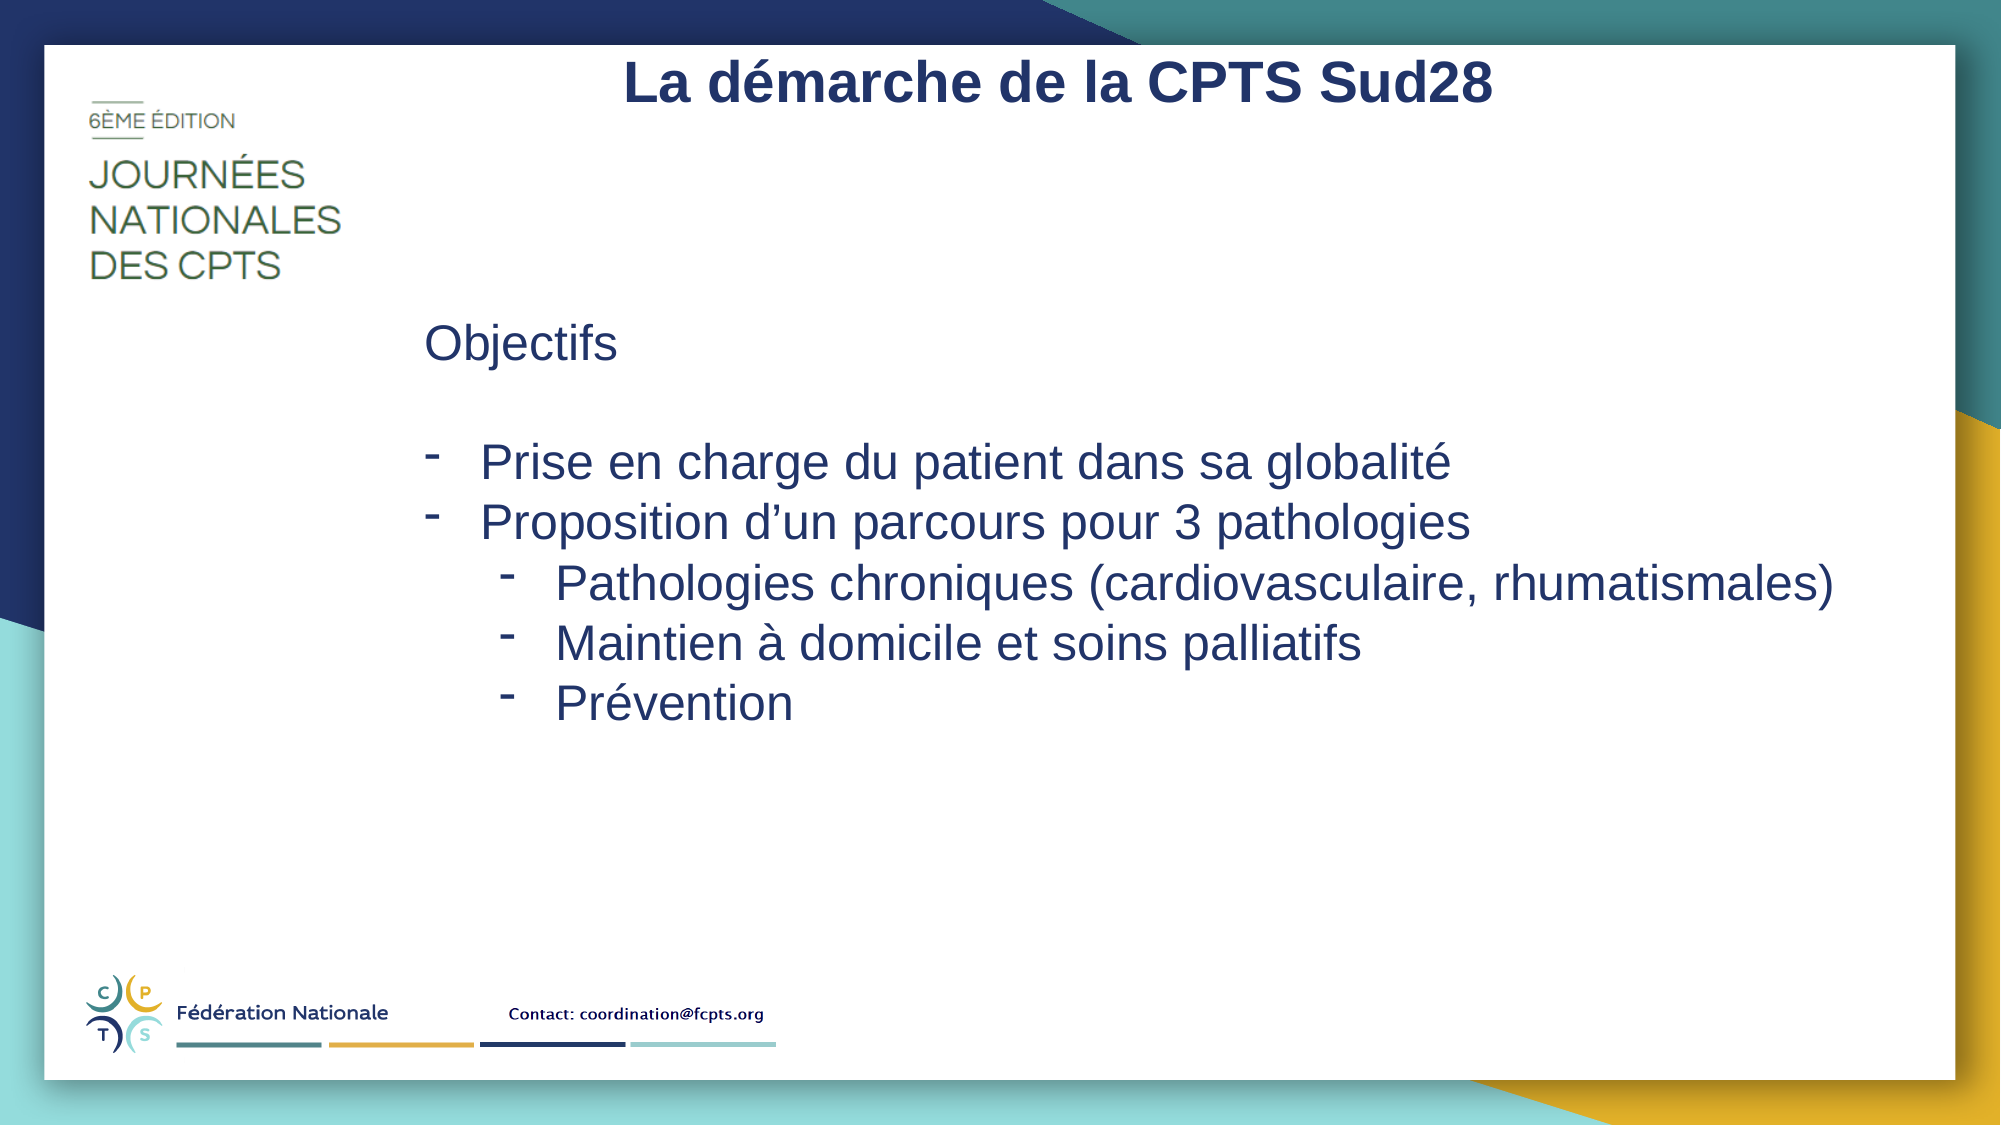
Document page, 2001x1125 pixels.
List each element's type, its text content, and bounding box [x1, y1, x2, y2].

text_box La démarche de la CPTS Sud28 [527, 36, 1591, 167]
picture [79, 967, 795, 1064]
text_box Objectifs Prise en charge du patient dans sa globalité Proposition d’un parcours pour 3 pathologies Pathologies chroniques (cardiovasculaire, rhumatismales) Maintien à domicile et soins palliatifs Prévention [409, 302, 1863, 738]
picture [82, 89, 353, 289]
